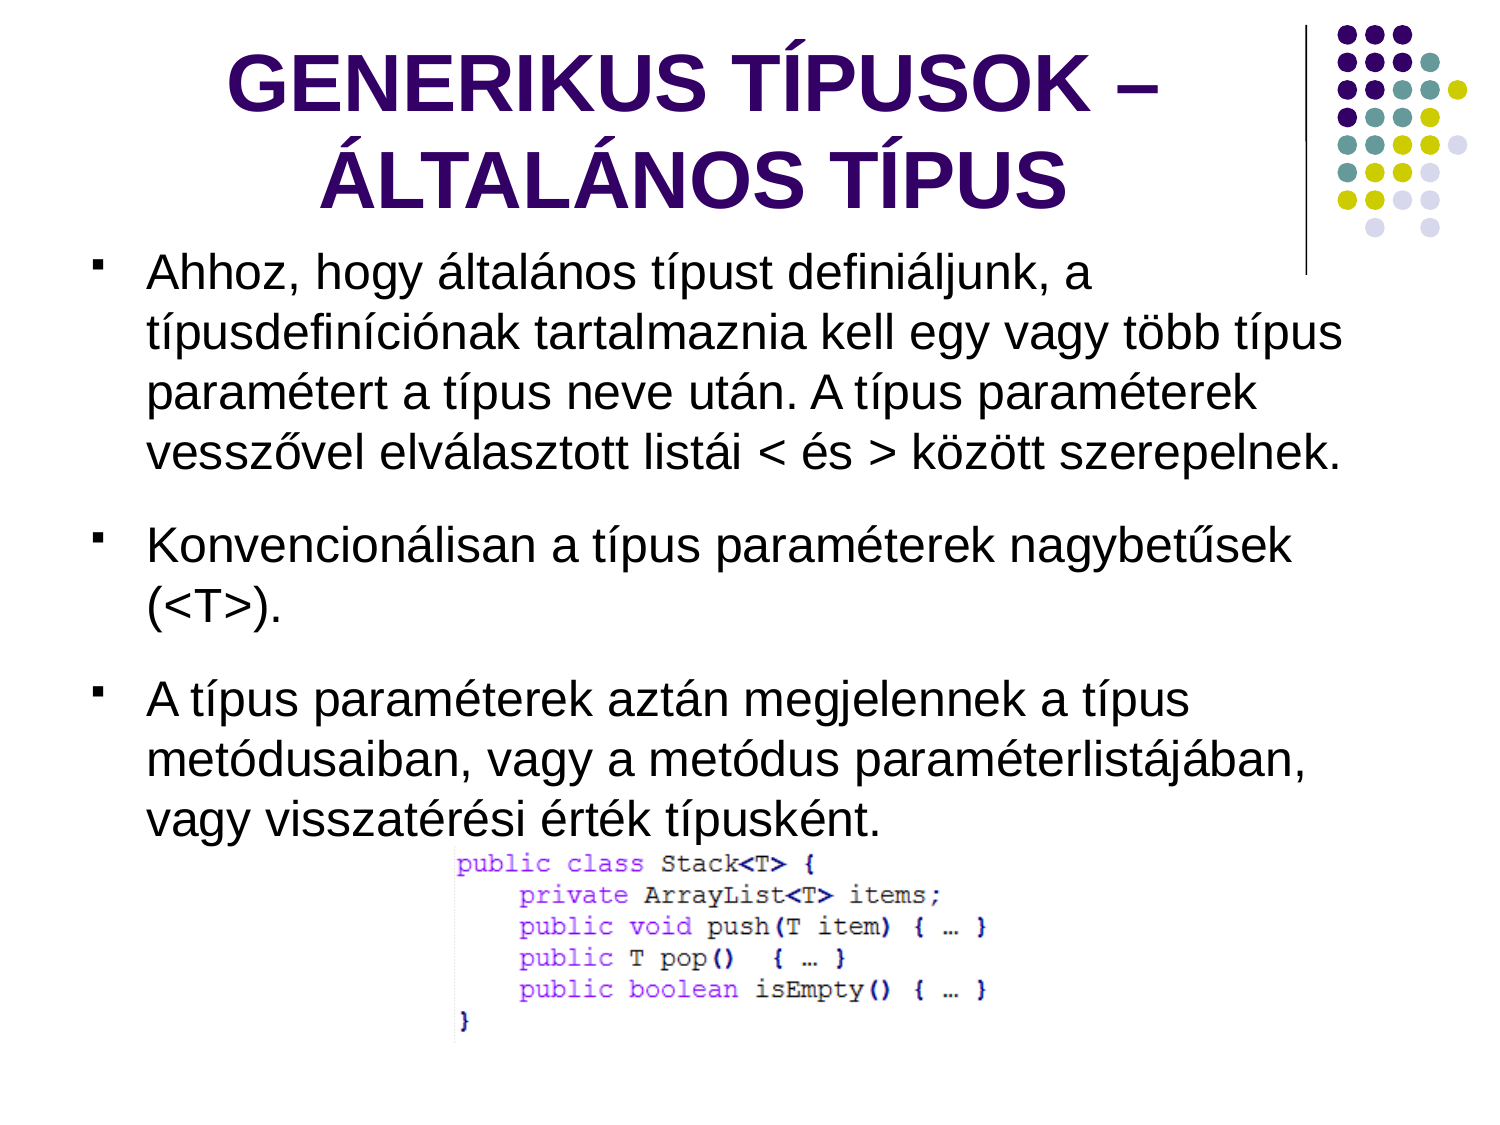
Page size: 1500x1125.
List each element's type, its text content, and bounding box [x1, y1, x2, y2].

picture [454, 845, 1018, 1044]
list Ahhoz, hogy általános típust definiáljunk, a típusdefiníciónak tartalmaznia kell egy vagy több típus paramétert a típus neve után. A típus paraméterek vesszővel elválasztott listái < és > között szerepelnek. Konvencionálisan a típus paraméterek nagybetűsek (<T>). A típus paraméterek aztán megjelennek a típus metódusaiban, vagy a metódus paraméterlistájában, vagy visszatérési érték típusként. [74, 231, 1426, 858]
title GENERIKUS TÍPUSOK – ÁLTALÁNOS TÍPUS [74, 19, 1313, 231]
